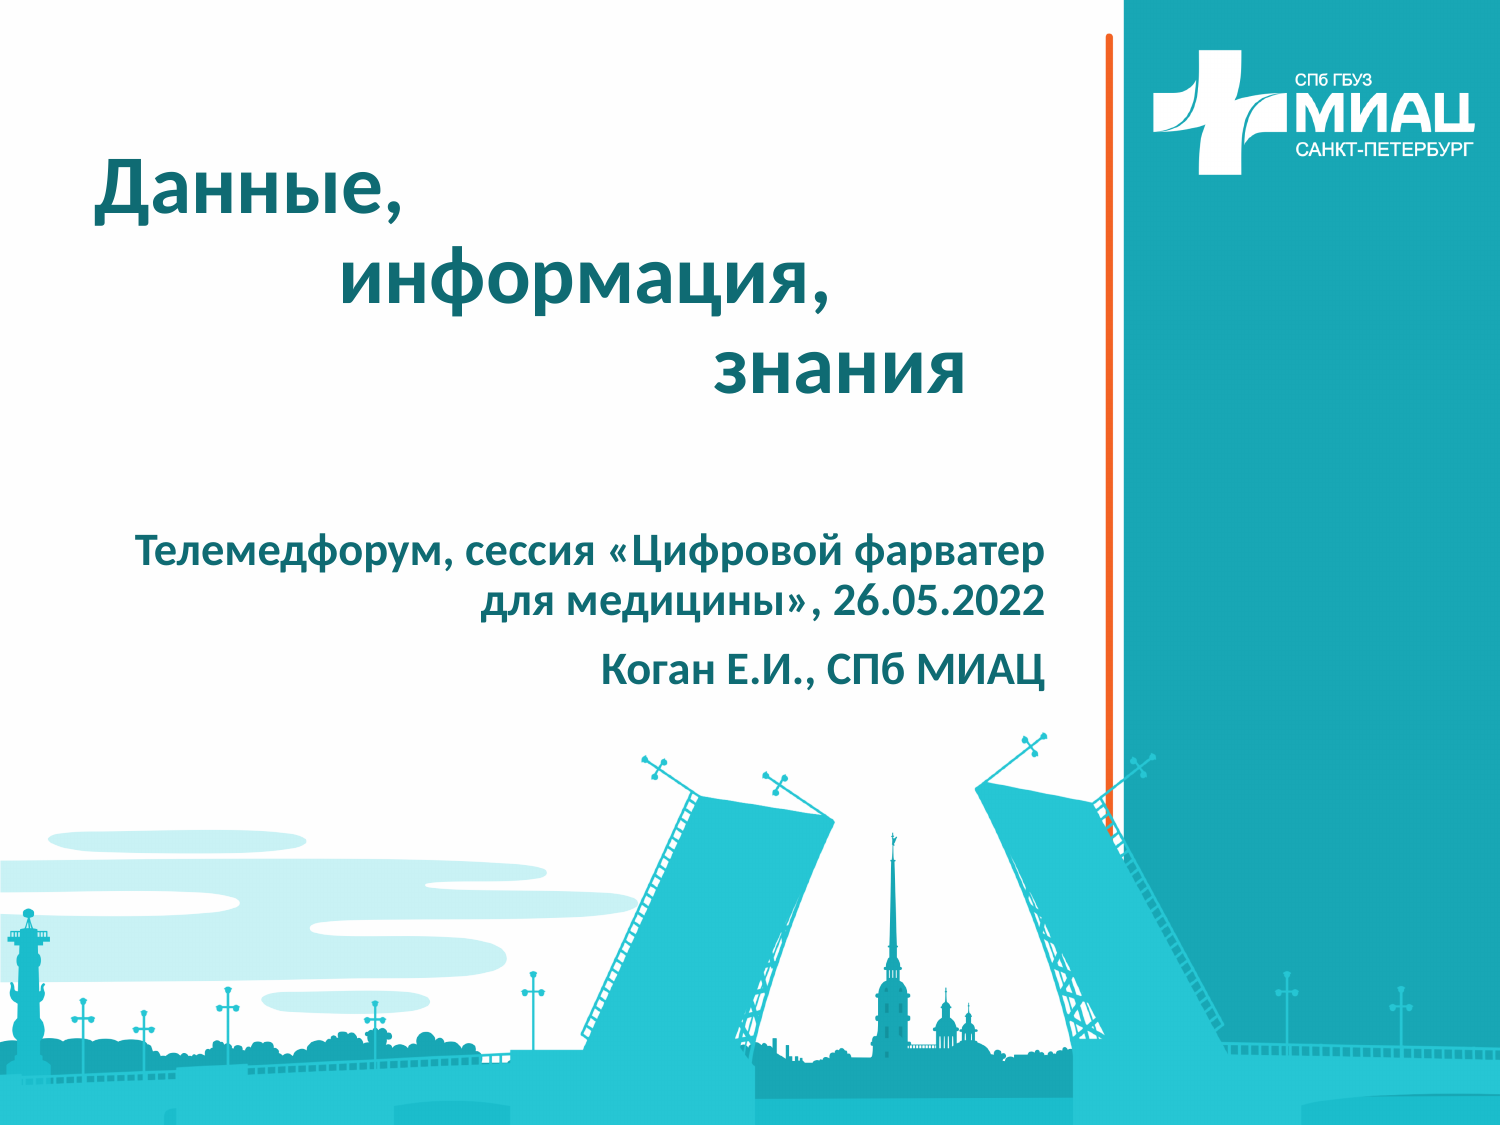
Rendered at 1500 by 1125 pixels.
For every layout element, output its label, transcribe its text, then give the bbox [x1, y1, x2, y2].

picture [0, 0, 1500, 1125]
subtitle Телемедфорум, сессия «Цифровой фарватер для медицины», 26.05.2022 Коган Е.И., СПб МИАЦ [79, 517, 1061, 704]
title Данные, информация, знания [79, 71, 1061, 482]
